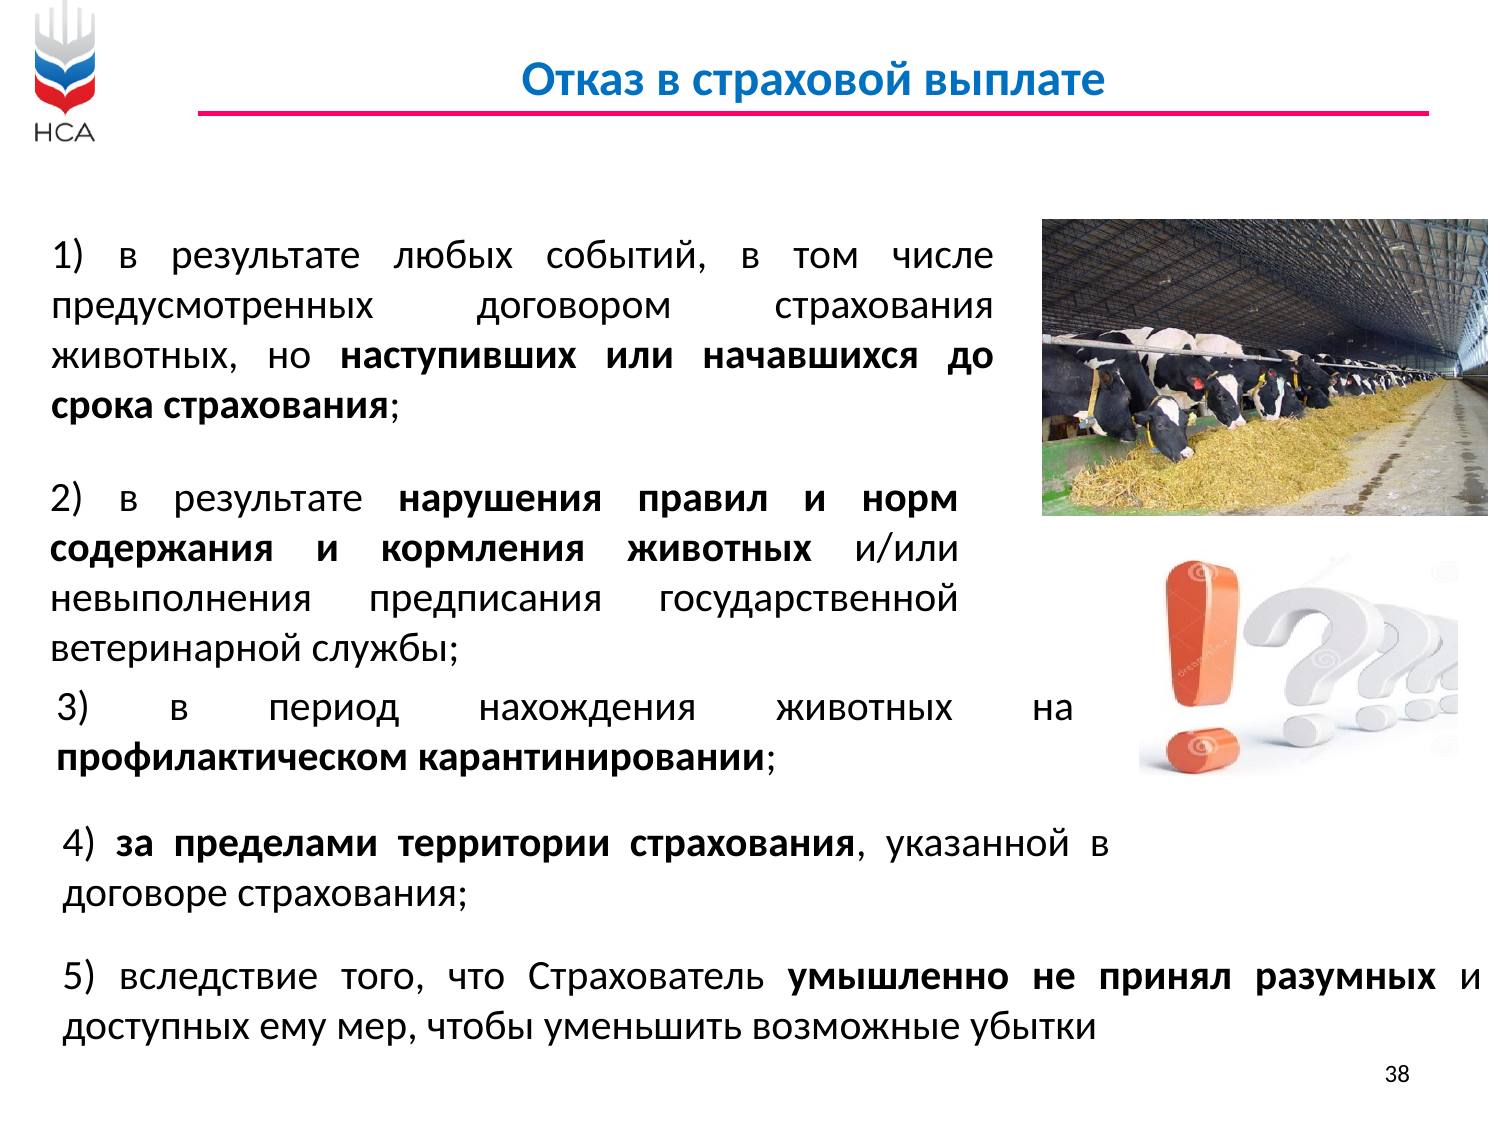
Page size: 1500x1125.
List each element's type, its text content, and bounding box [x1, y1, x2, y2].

text_box 4) за пределами территории страхования, указанной в договоре страхования; [47, 806, 1125, 922]
text_box 5) вследствие того, что Страхователь умышленно не принял разумных и доступных ему мер, чтобы уменьшить возможные убытки [47, 940, 1497, 1056]
picture [1139, 550, 1458, 776]
picture [34, 0, 95, 142]
text_box Отказ в страховой выплате [152, 37, 1476, 113]
slide_number 38 [1074, 1042, 1425, 1103]
text_box 1) в результате любых событий, в том числе предусмотренных договором страхования животных, но наступивших или начавшихся до срока страхования; [36, 219, 1010, 435]
picture [1042, 219, 1488, 516]
text_box 3) в период нахождения животных на профилактическом карантинировании; [41, 670, 1090, 786]
text_box 2) в результате нарушения правил и норм содержания и кормления животных и/или невыполнения предписания государственной ветеринарной службы; [35, 462, 974, 678]
